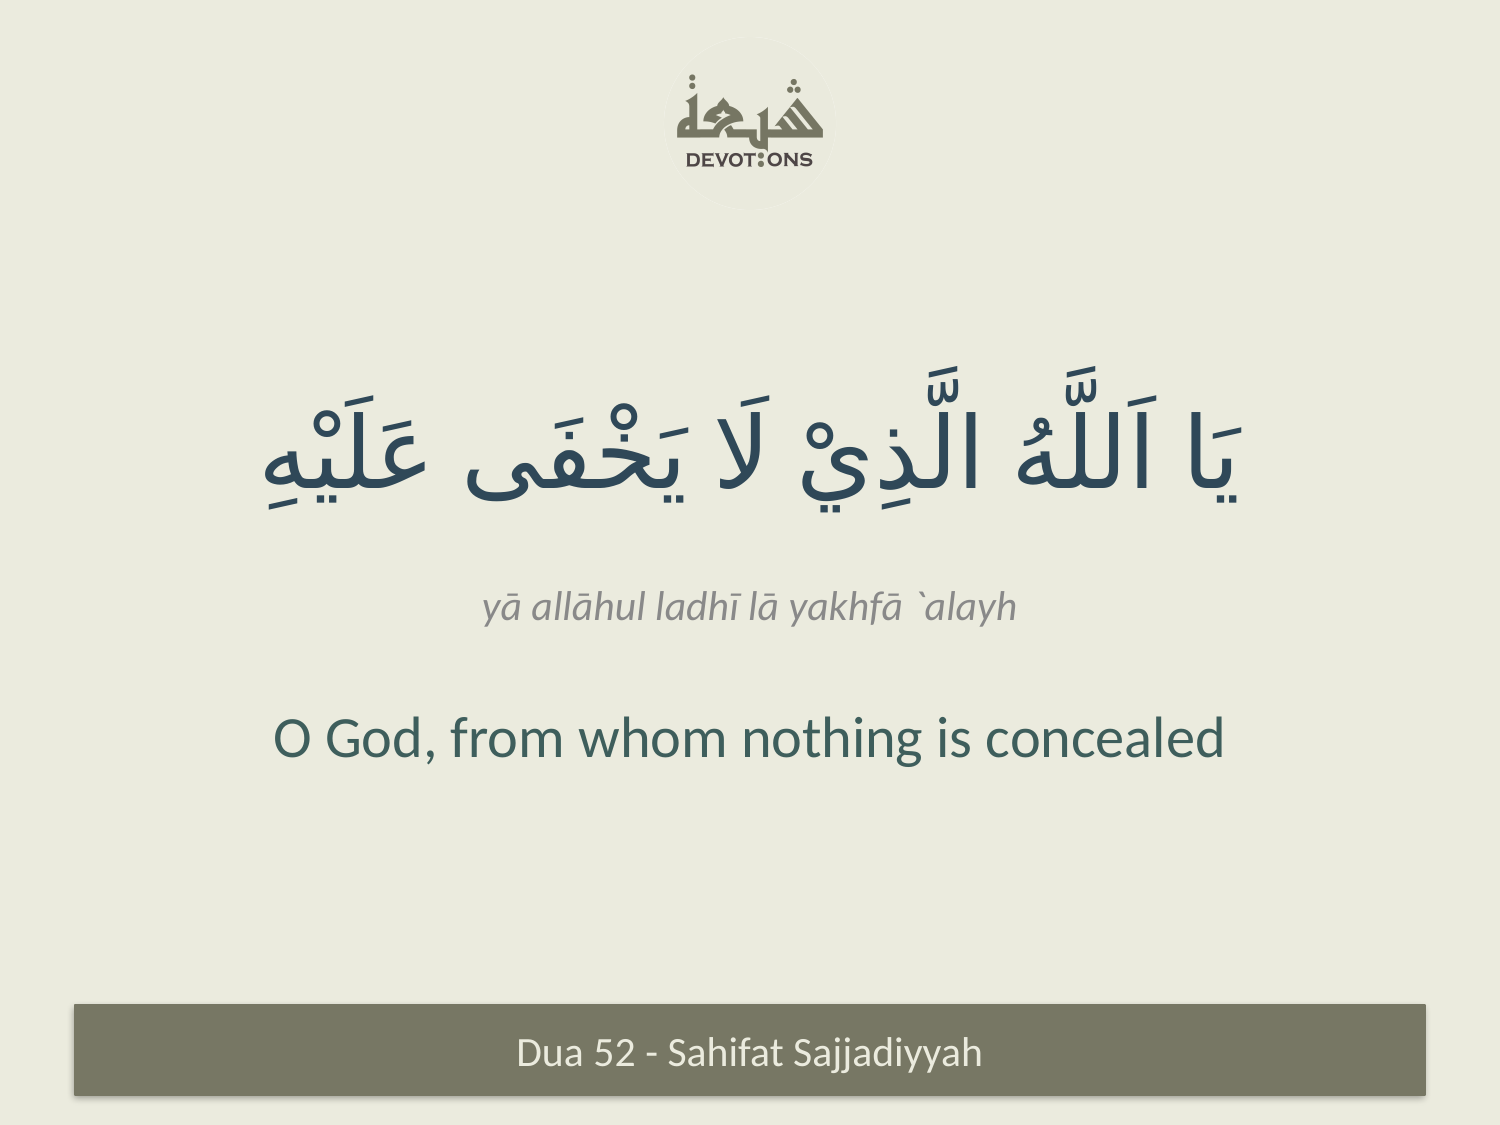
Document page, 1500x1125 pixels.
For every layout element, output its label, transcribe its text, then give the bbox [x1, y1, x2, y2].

text_box يَا اَللَّهُ الَّذِيْ لَا يَخْفَى عَلَيْهِ yā allāhul ladhī lā yakhfā `alayh O God, from whom nothing is concealed [74, 381, 1425, 776]
text_box Dua 52 - Sahifat Sajjadiyyah [501, 1017, 999, 1083]
text_box [74, 1004, 1426, 1096]
picture [656, 29, 844, 218]
